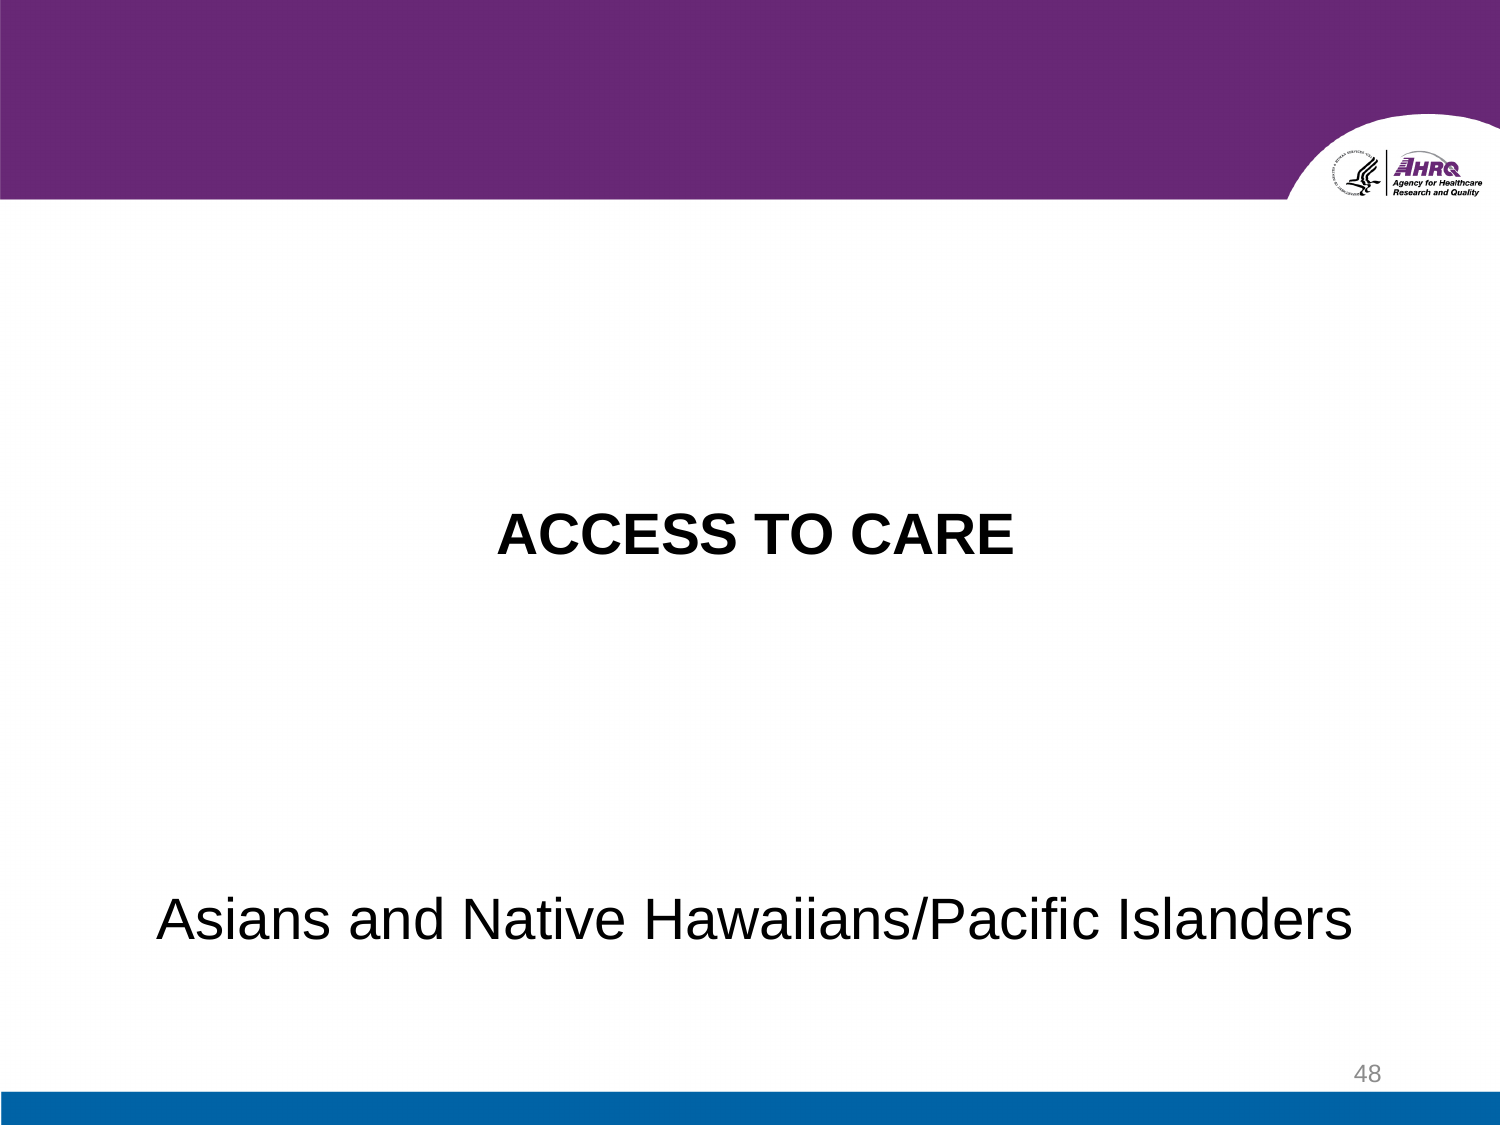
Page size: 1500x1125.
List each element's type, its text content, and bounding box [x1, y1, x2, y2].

picture [0, 0, 1500, 1125]
list Asians and Native Hawaiians/Pacific Islanders [118, 712, 1394, 959]
slide_number 48 [1059, 1042, 1397, 1103]
title ACCESS TO CARE [118, 489, 1394, 712]
